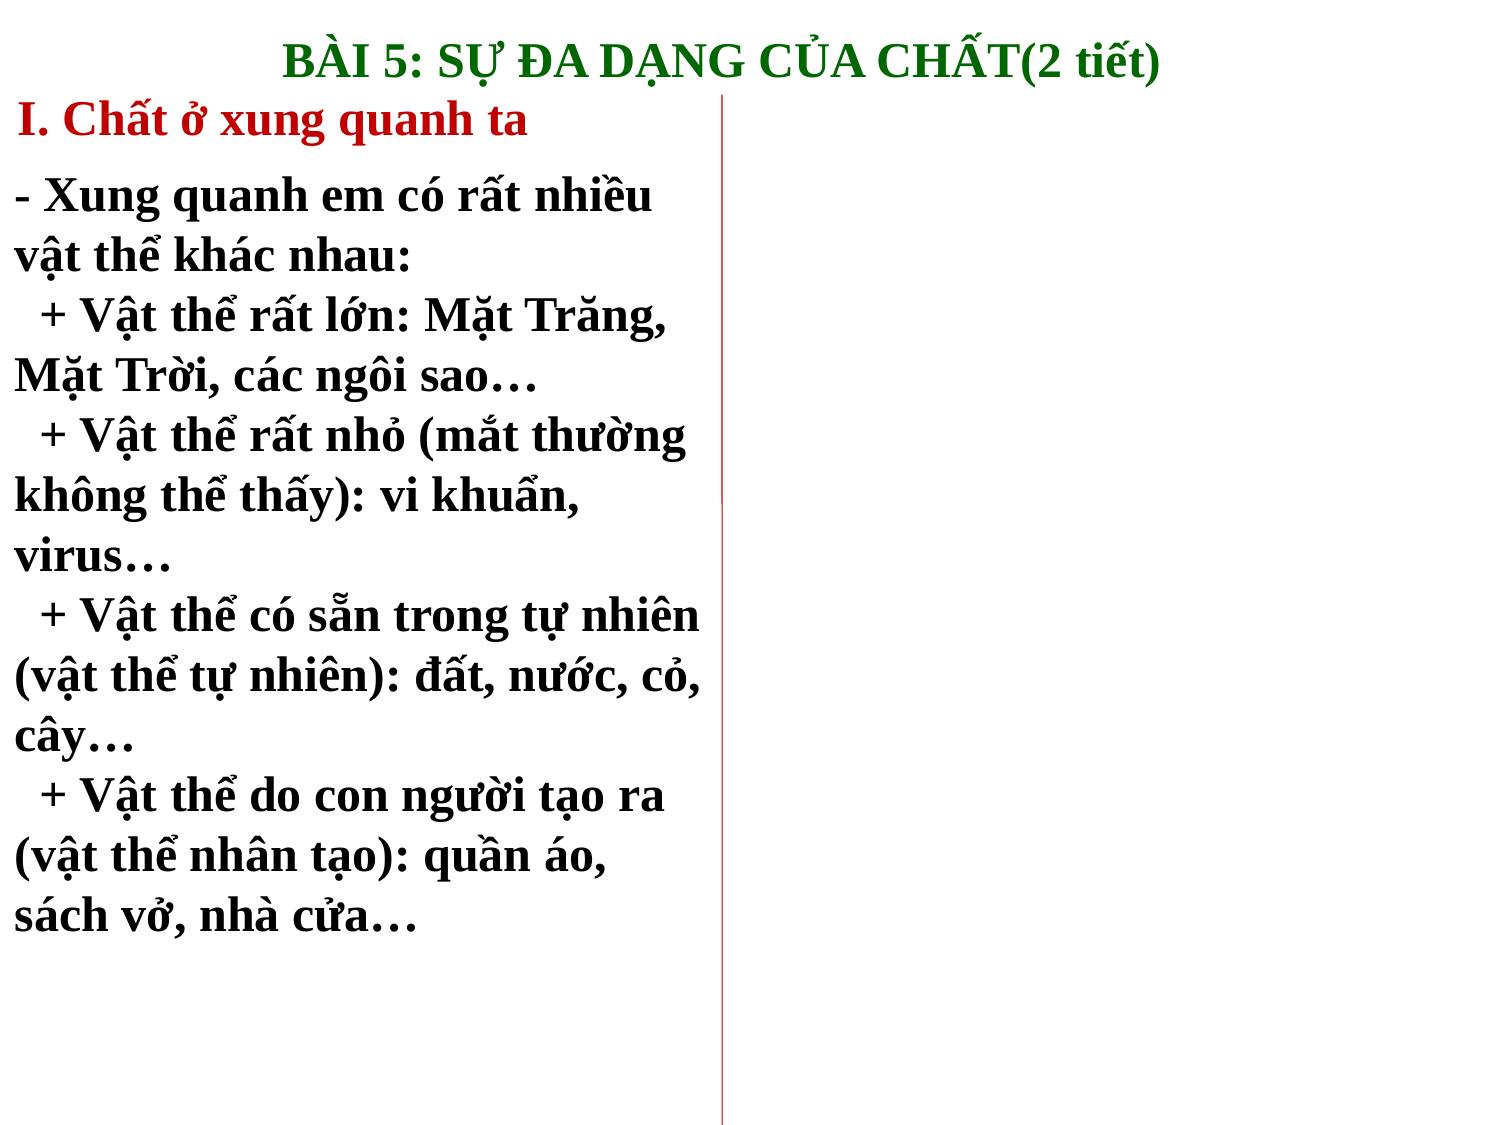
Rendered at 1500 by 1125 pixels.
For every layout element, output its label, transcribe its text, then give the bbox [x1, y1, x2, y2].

text_box I. Chất ở xung quanh ta [3, 77, 544, 153]
text_box BÀI 5: SỰ ĐA DẠNG CỦA CHẤT(2 tiết) [267, 19, 1177, 95]
text_box - Xung quanh em có rất nhiều vật thể khác nhau: + Vật thể rất lớn: Mặt Trăng, Mặt Trời, các ngôi sao… + Vật thể rất nhỏ (mắt thường không thể thấy): vi khuẩn, virus… + Vật thể có sẵn trong tự nhiên (vật thể tự nhiên): đất, nước, cỏ, cây… + Vật thể do con người tạo ra (vật thể nhân tạo): quần áo, sách vở, nhà cửa… [0, 153, 721, 949]
